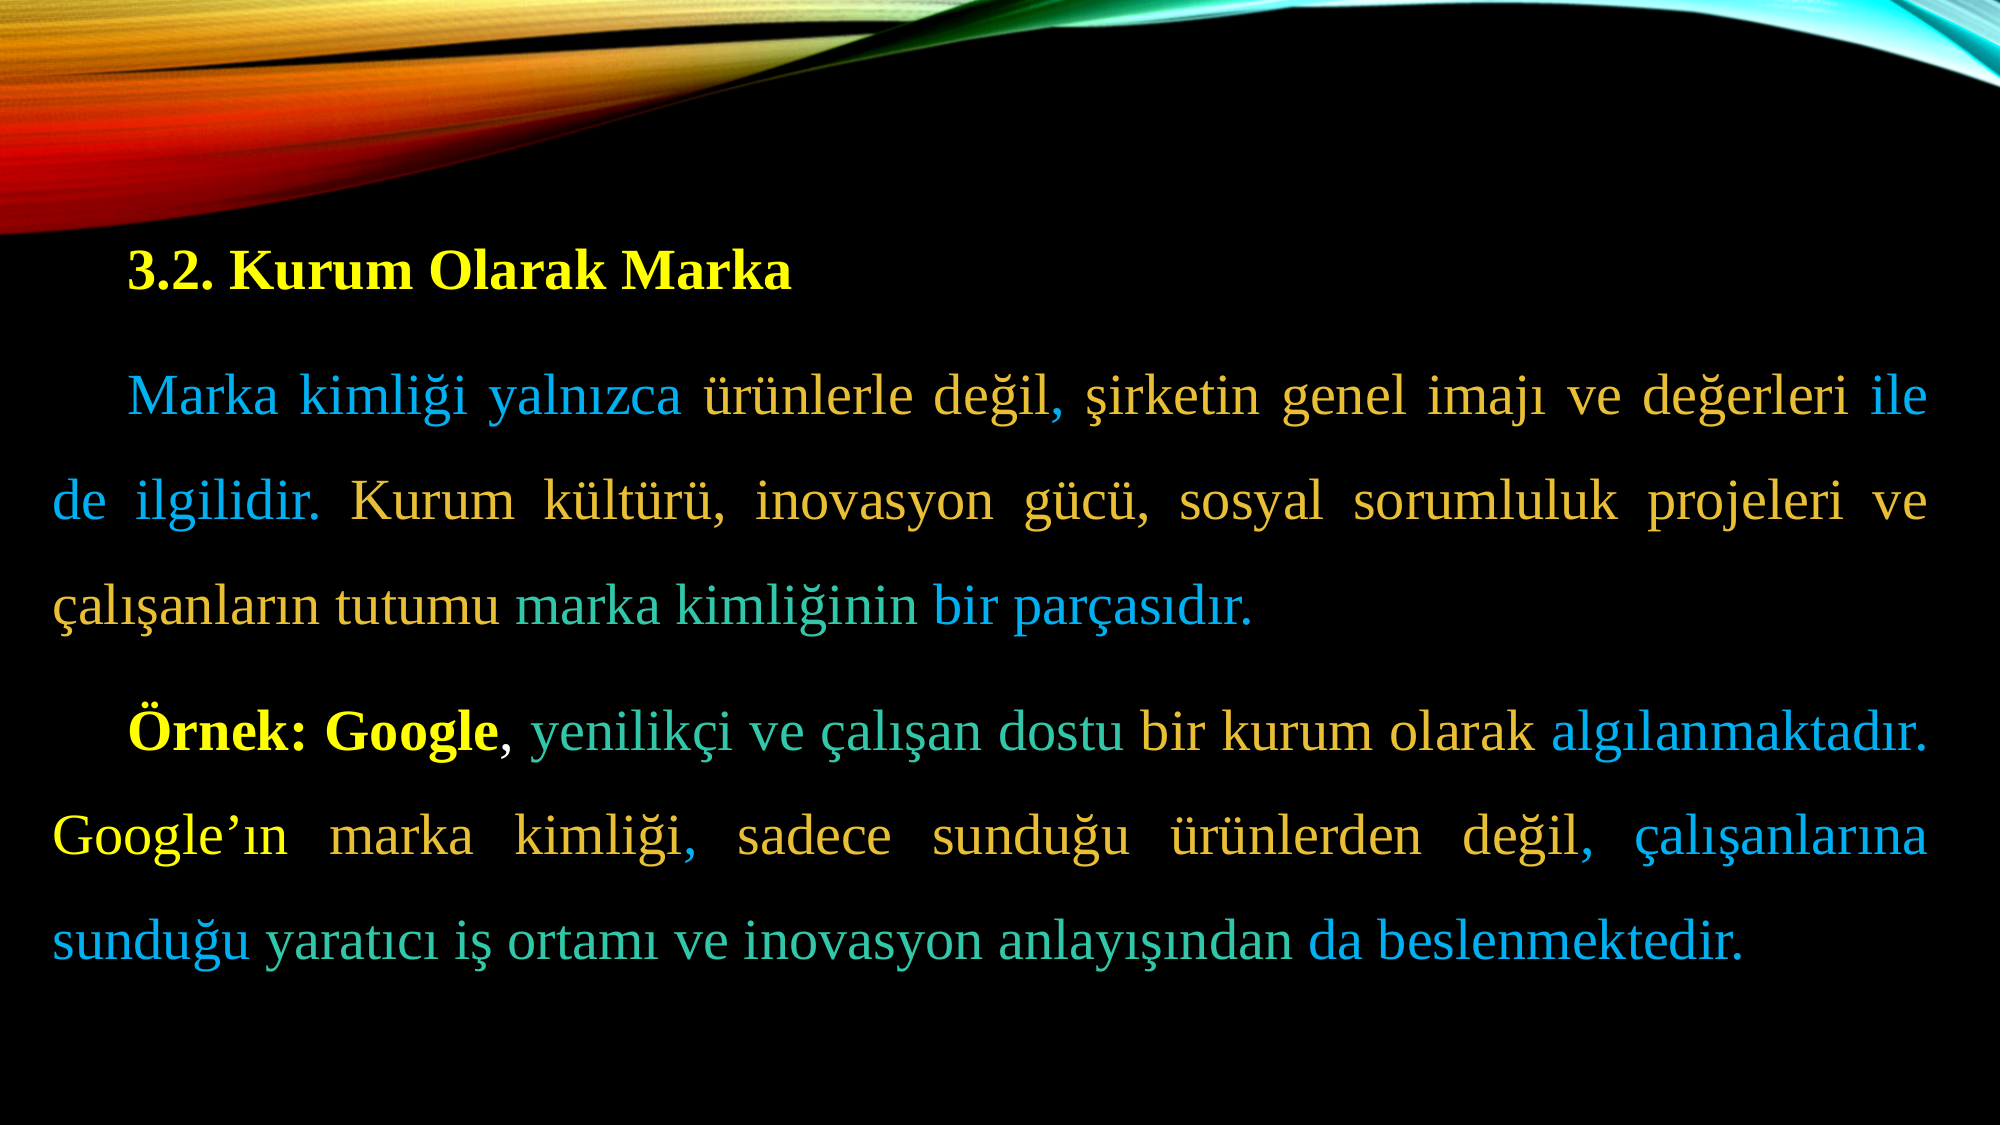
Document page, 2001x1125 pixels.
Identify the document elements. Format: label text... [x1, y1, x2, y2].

list 3.2. Kurum Olarak Marka Marka kimliği yalnızca ürünlerle değil, şirketin genel imajı ve değerleri ile de ilgilidir. Kurum kültürü, inovasyon gücü, sosyal sorumluluk projeleri ve çalışanların tutumu marka kimliğinin bir parçasıdır. Örnek: Google, yenilikçi ve çalışan dostu bir kurum olarak algılanmaktadır. Google’ın marka kimliği, sadece sunduğu ürünlerden değil, çalışanlarına sunduğu yaratıcı iş ortamı ve inovasyon anlayışından da beslenmektedir. [37, 97, 1944, 1073]
picture [0, 0, 2000, 237]
